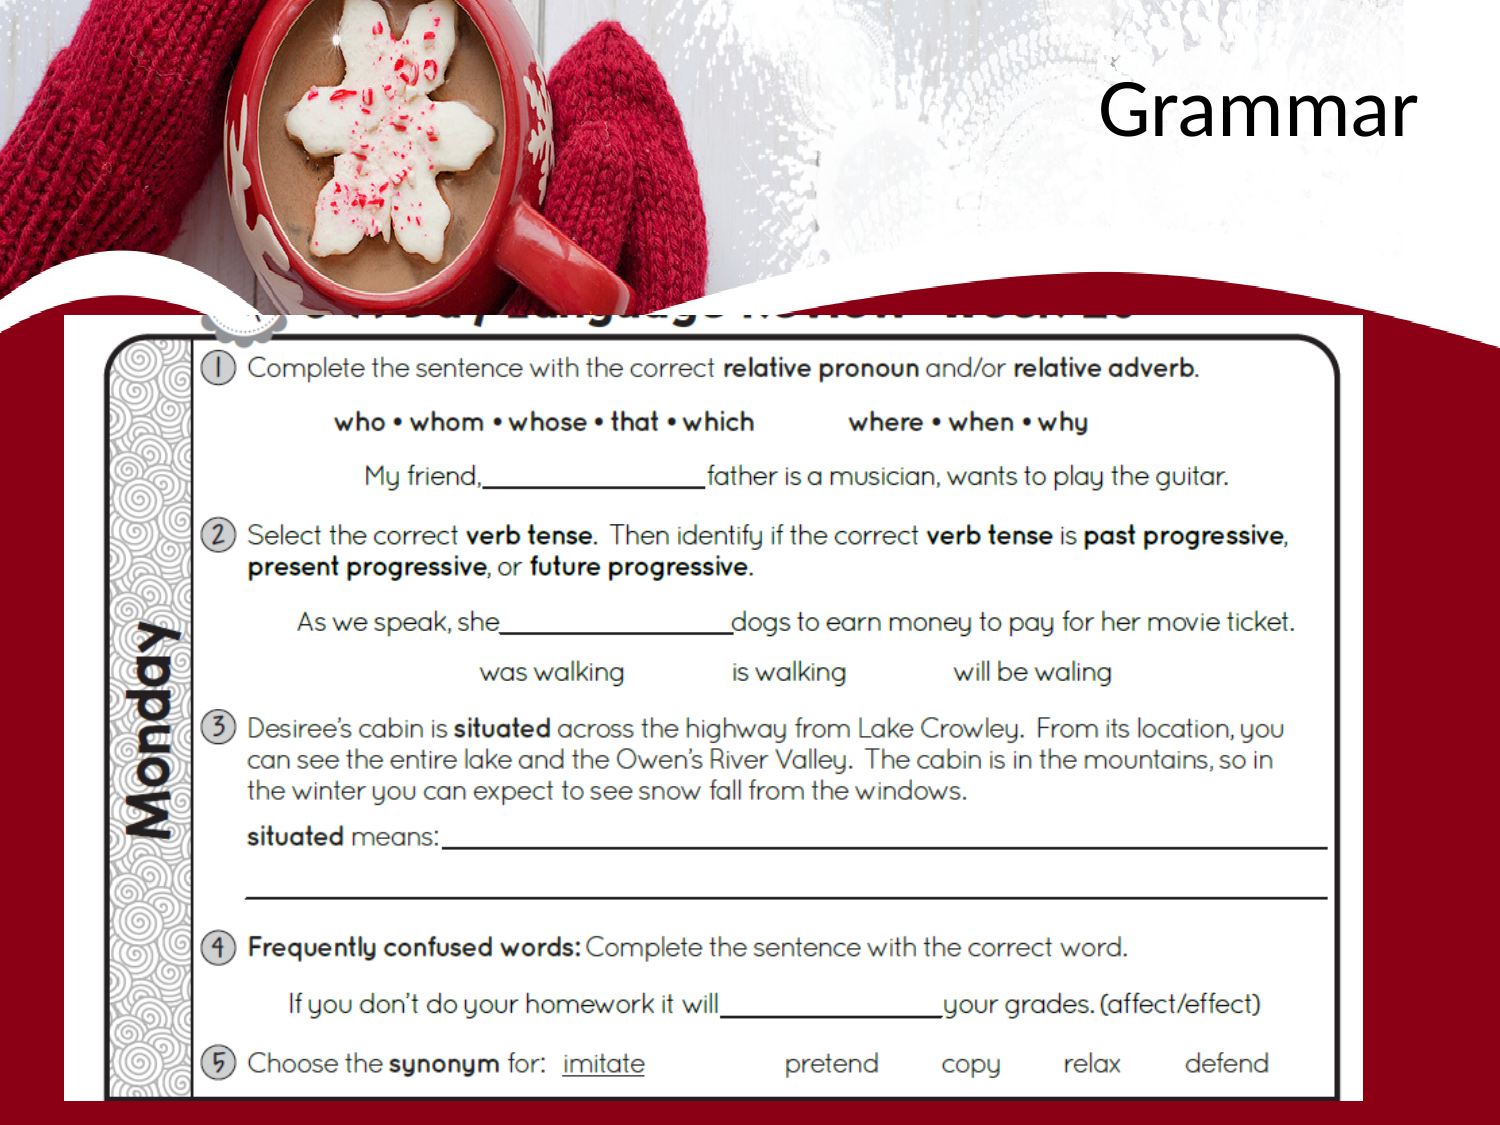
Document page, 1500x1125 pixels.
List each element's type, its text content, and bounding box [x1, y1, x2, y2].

picture [0, 0, 1500, 1125]
text_box Grammar [1083, 45, 1450, 161]
